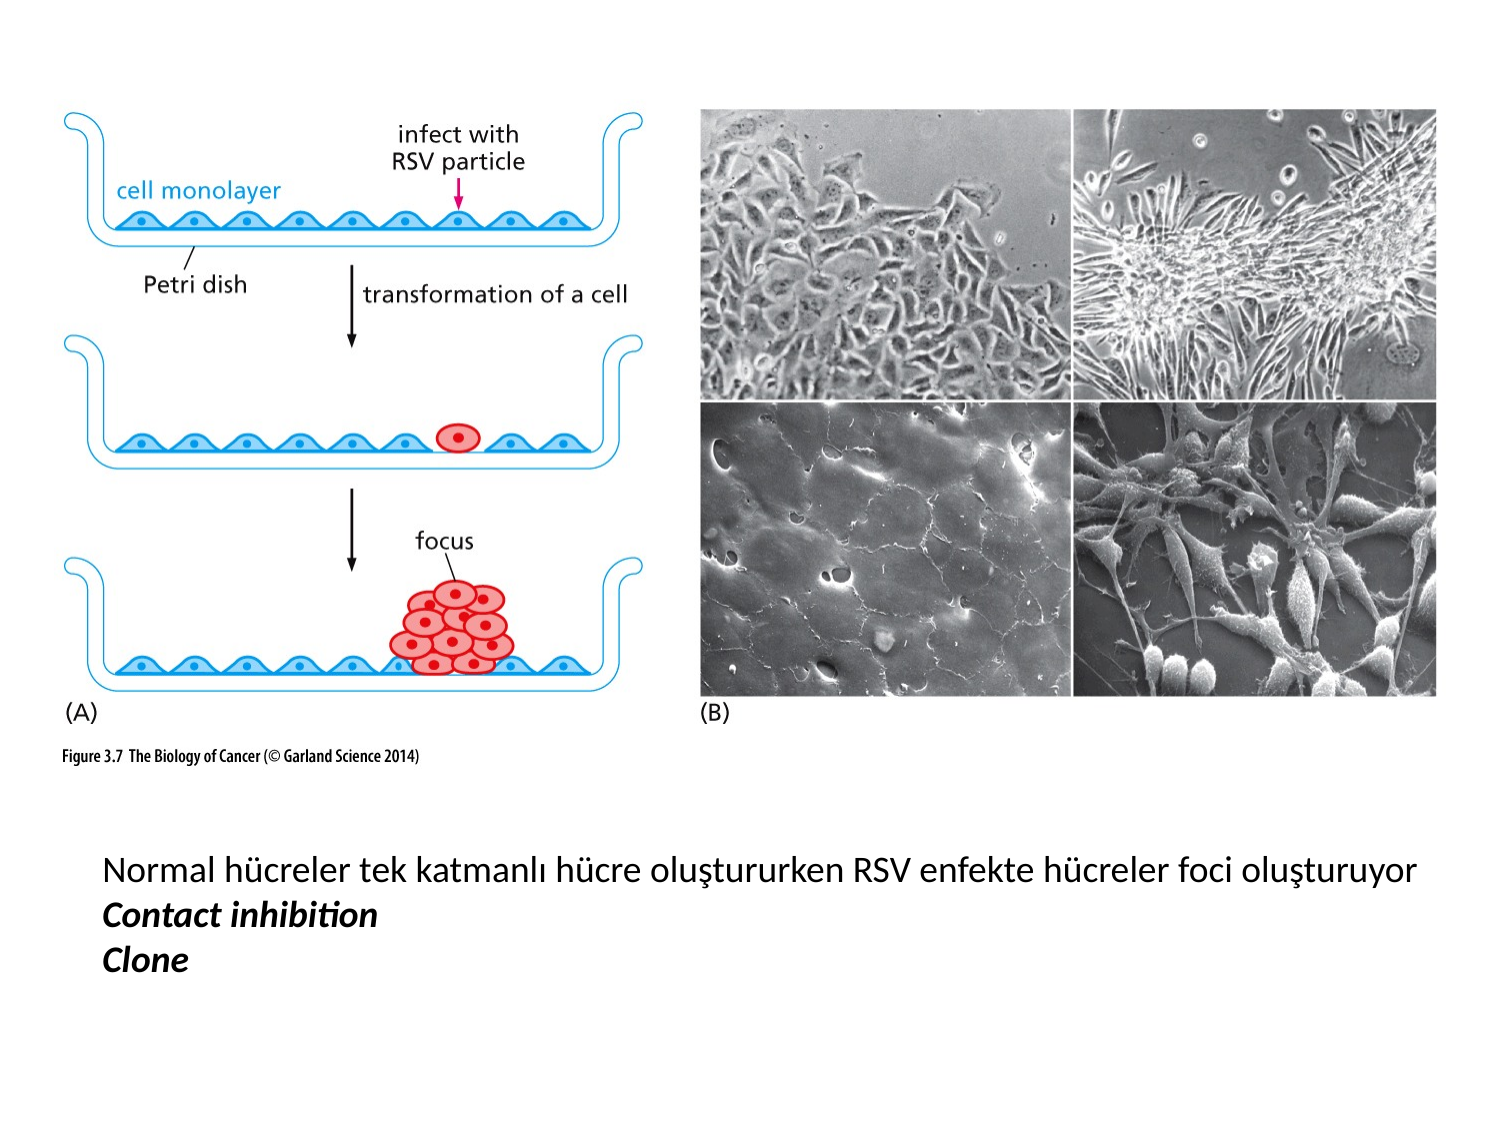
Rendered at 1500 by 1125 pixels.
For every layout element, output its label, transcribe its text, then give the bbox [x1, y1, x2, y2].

picture [53, 99, 1447, 770]
text_box Normal hücreler tek katmanlı hücre oluştururken RSV enfekte hücreler foci oluşturuyor Contact inhibition Clone [87, 837, 1438, 988]
